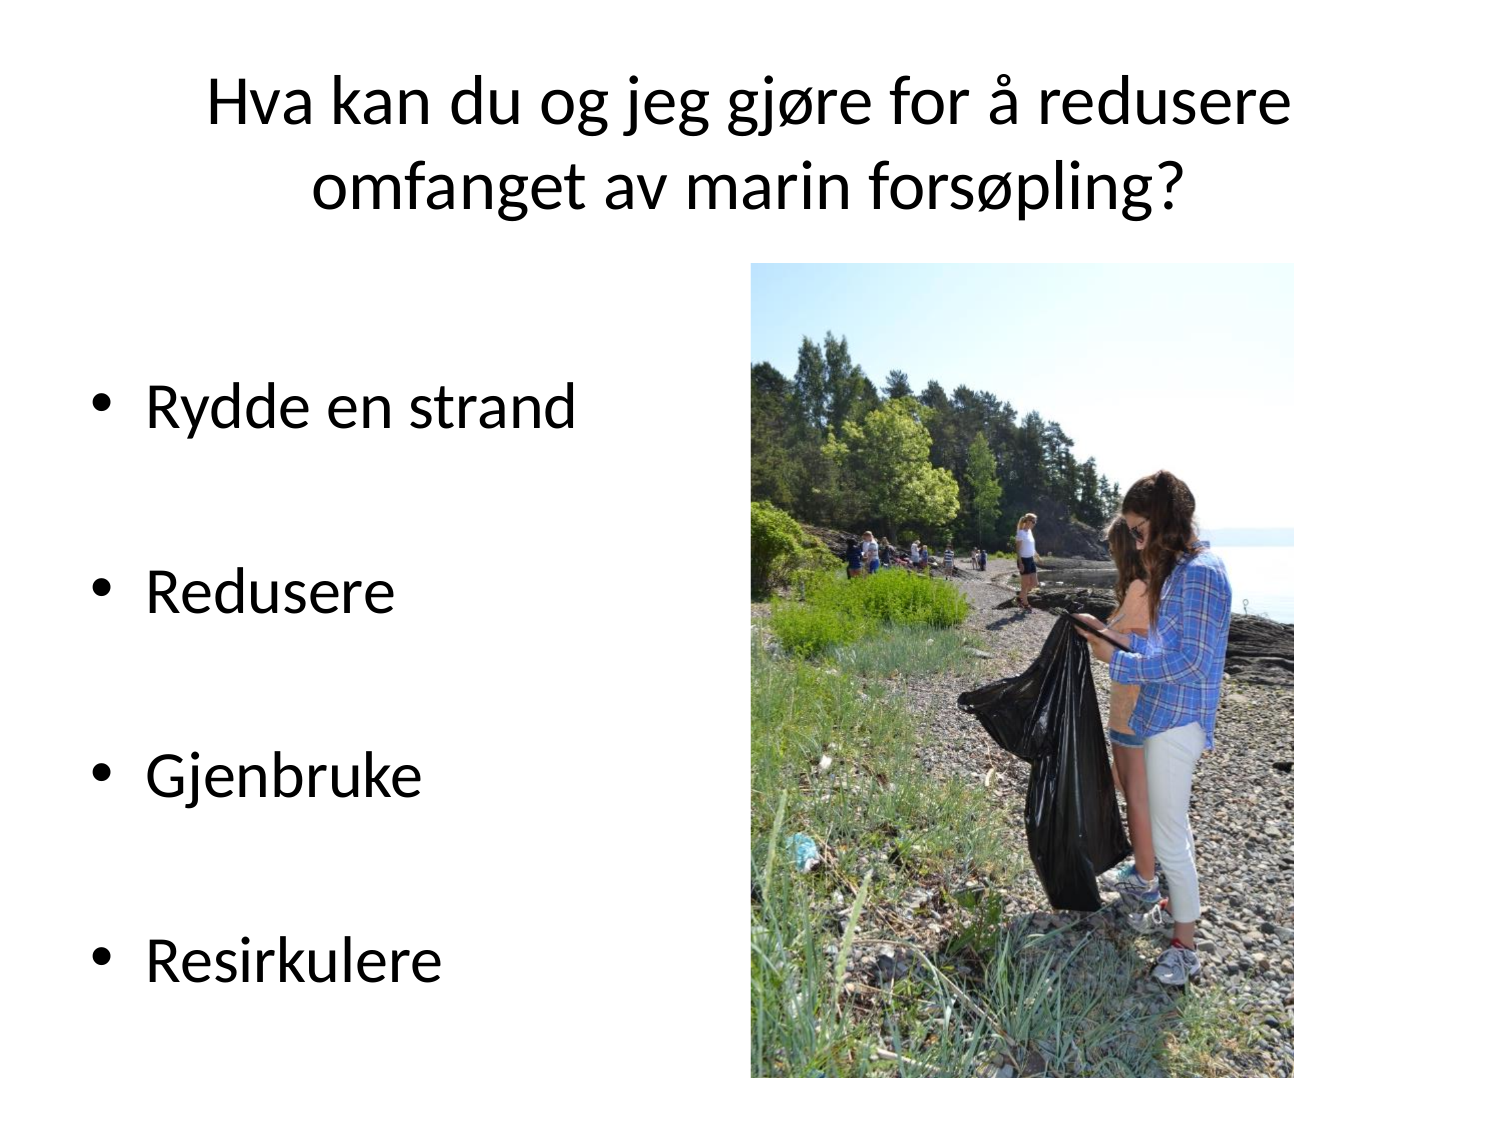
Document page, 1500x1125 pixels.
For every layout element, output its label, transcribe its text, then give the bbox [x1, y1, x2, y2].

title Hva kan du og jeg gjøre for å redusere omfanget av marin forsøpling? [75, 45, 1425, 233]
list Rydde en strand Redusere Gjenbruke Resirkulere [75, 262, 609, 1005]
picture [613, 263, 1430, 1077]
